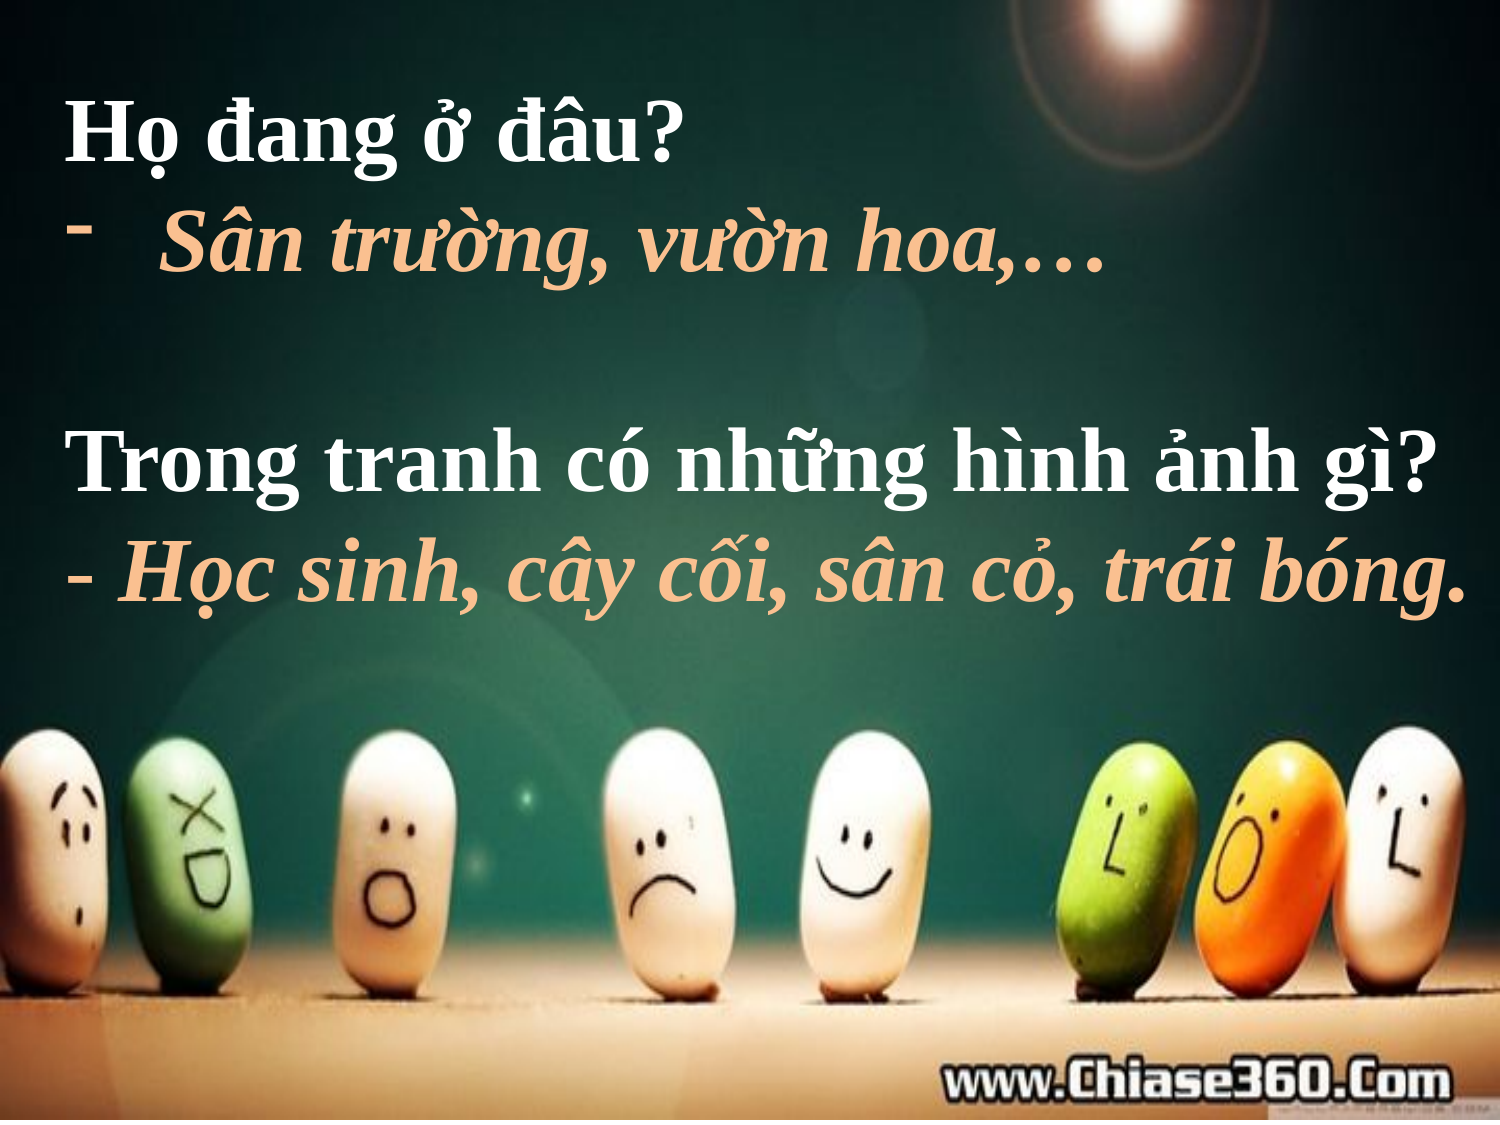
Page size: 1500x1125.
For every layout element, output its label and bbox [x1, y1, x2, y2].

list [0, 0, 1500, 1120]
